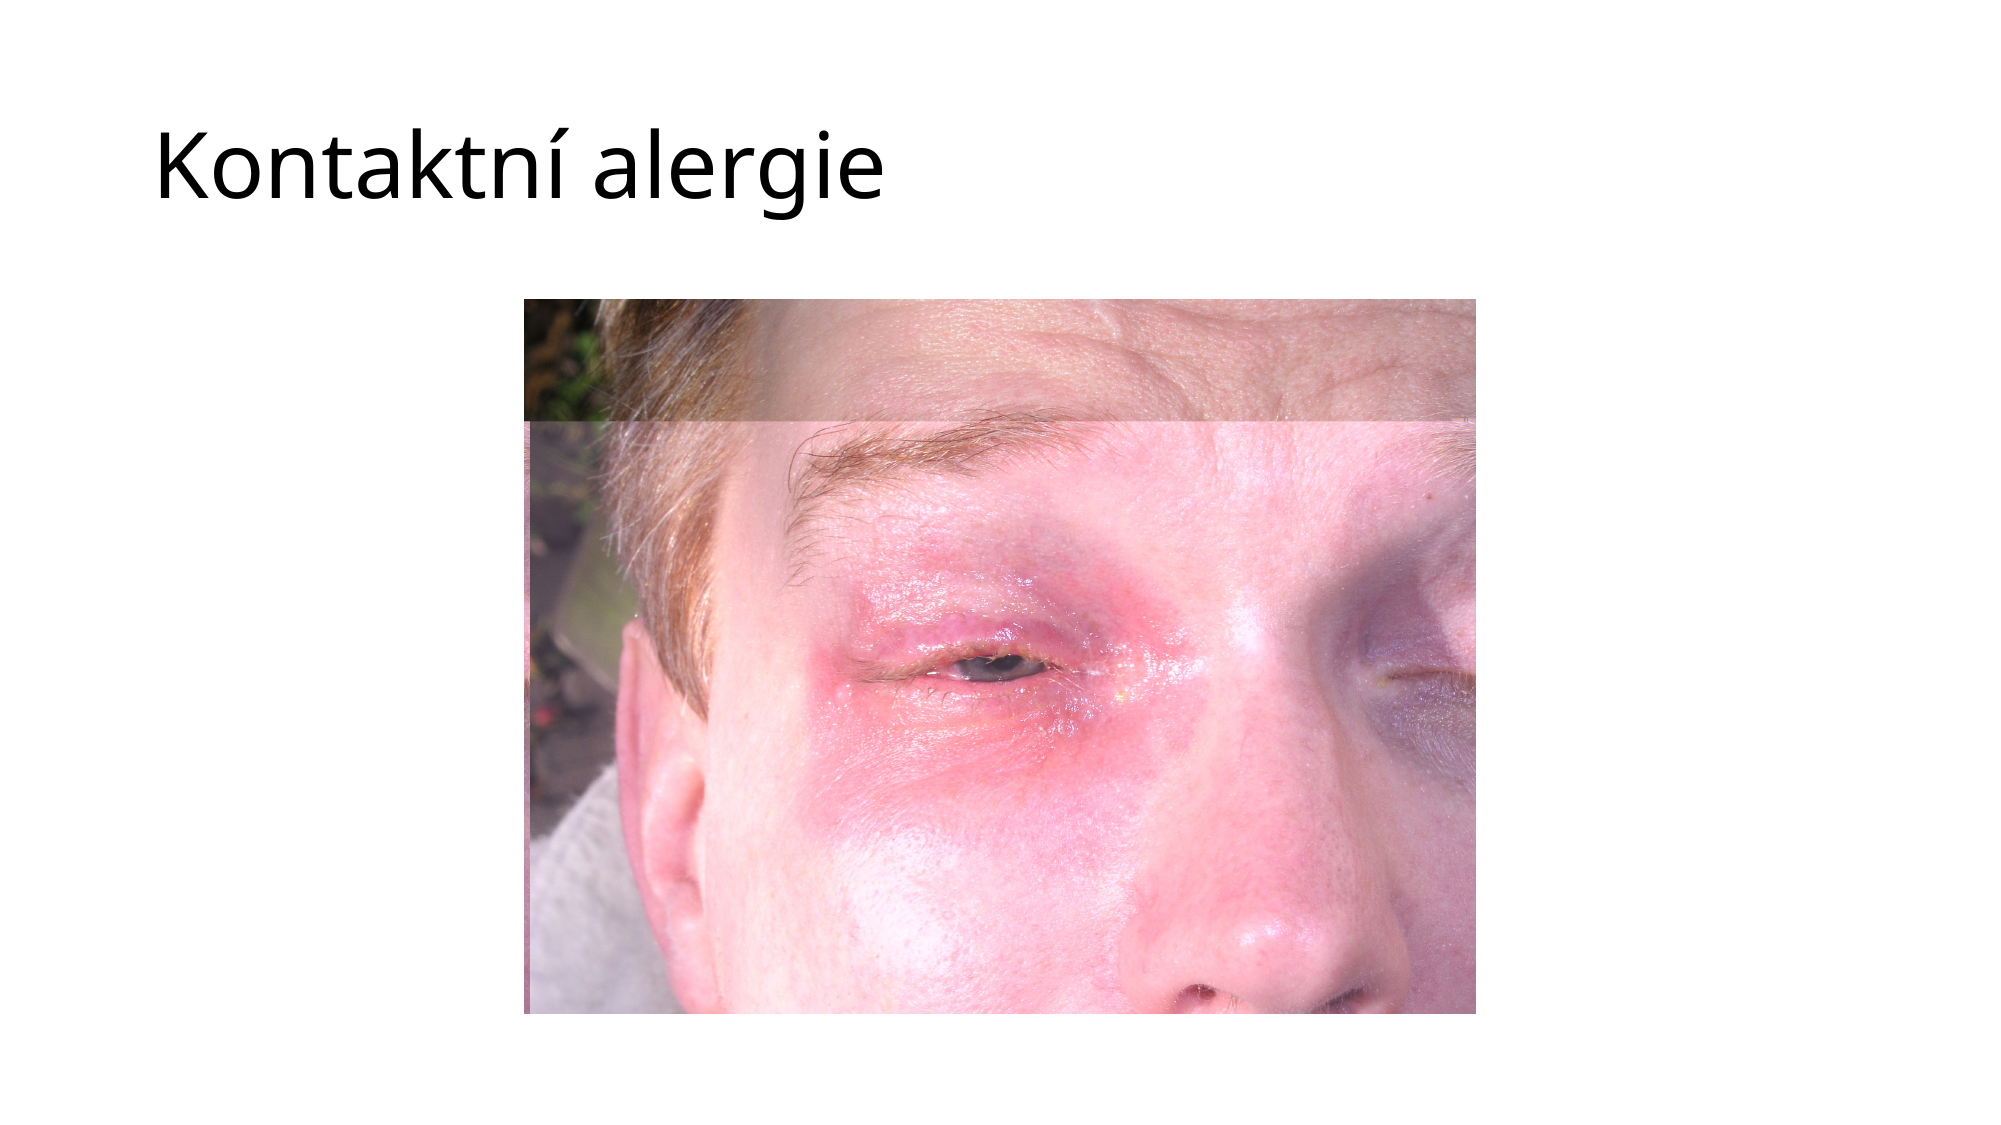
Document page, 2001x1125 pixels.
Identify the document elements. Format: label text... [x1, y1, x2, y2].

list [524, 299, 1476, 1014]
title Kontaktní alergie [137, 59, 1863, 278]
